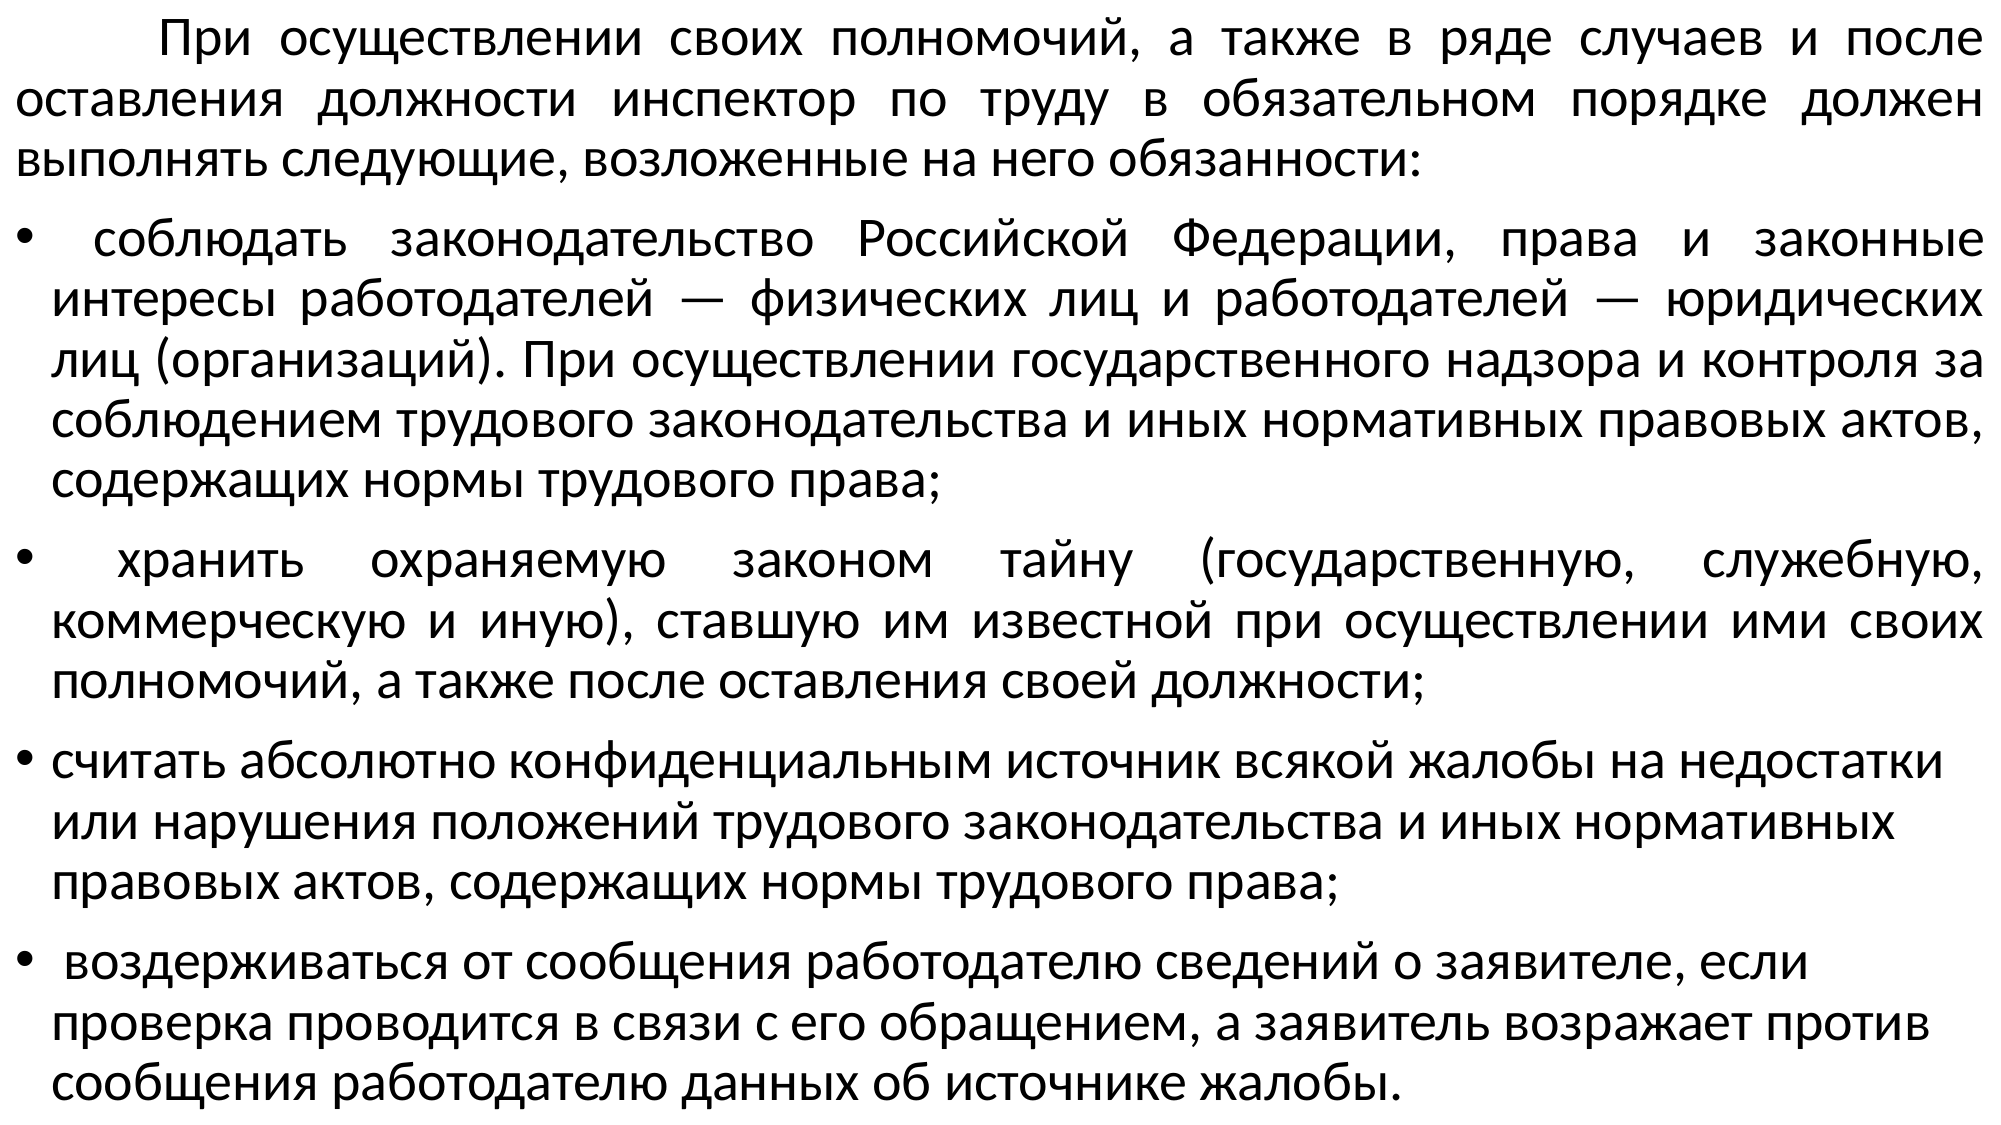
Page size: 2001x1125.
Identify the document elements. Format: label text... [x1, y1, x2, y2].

list При осуществлении своих полномочий, а также в ряде случаев и после оставления должности инспектор по труду в обязательном порядке должен выполнять следующие, возложенные на него обязанности: соблюдать законодательство Российской Федерации, права и закон­ные интересы работодателей — физических лиц и работодателей — юридических лиц (организаций). При осуществлении государствен­ного надзора и контроля за соблюдением трудового законодательства и иных нормативных правовых актов, содержащих нормы трудового права; хранить охраняемую законом тайну (государственную, служебную, коммерческую и иную), ставшую им известной при осуществлении ими своих полномочий, а также после оставления своей должности; считать абсолютно конфиденциальным источник всякой жалобы на недостатки или нарушения положений трудового законодательства и иных нормативных правовых актов, содержащих нормы трудового права; воздерживаться от сообщения работодателю сведений о заявителе, если проверка проводится в связи с его обращением, а заявитель воз­ражает против сообщения работодателю данных об источнике жалобы. [0, 0, 2000, 1125]
